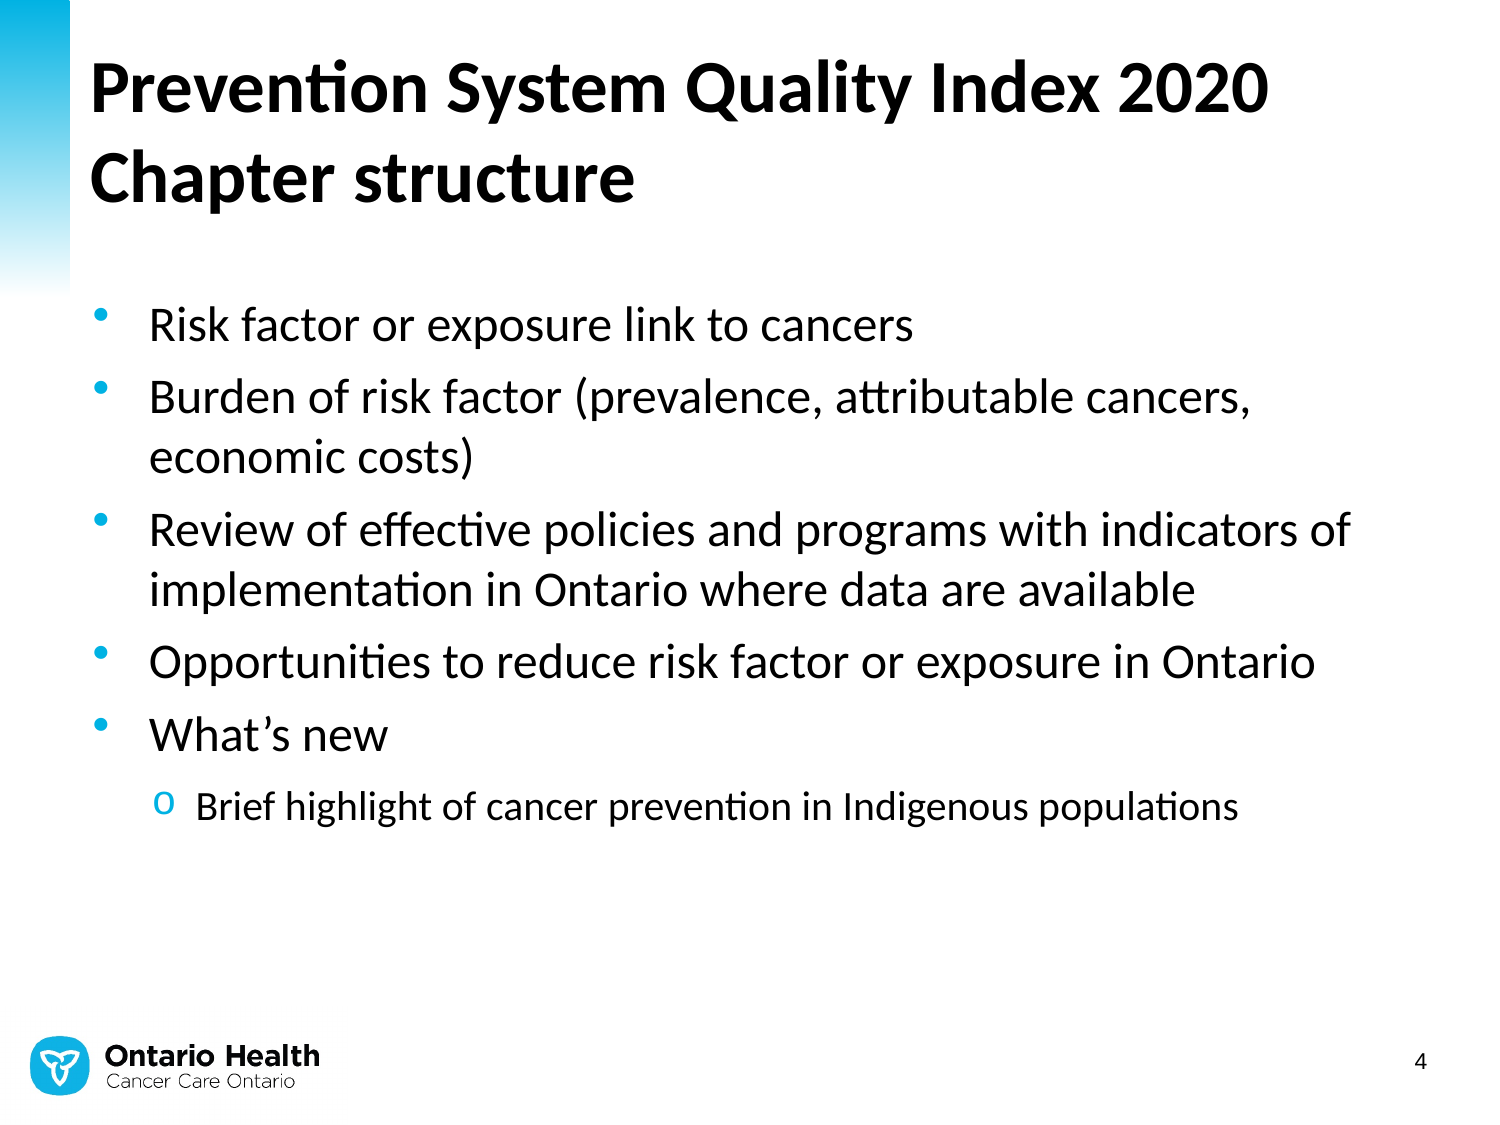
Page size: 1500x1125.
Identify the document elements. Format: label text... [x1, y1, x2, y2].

title Prevention System Quality Index 2020 Chapter structure [75, 29, 1367, 221]
list Risk factor or exposure link to cancers Burden of risk factor (prevalence, attributable cancers, economic costs) Review of effective policies and programs with indicators of implementation in Ontario where data are available Opportunities to reduce risk factor or exposure in Ontario What’s new Brief highlight of cancer prevention in Indigenous populations [75, 283, 1425, 1003]
picture [0, 1006, 348, 1125]
